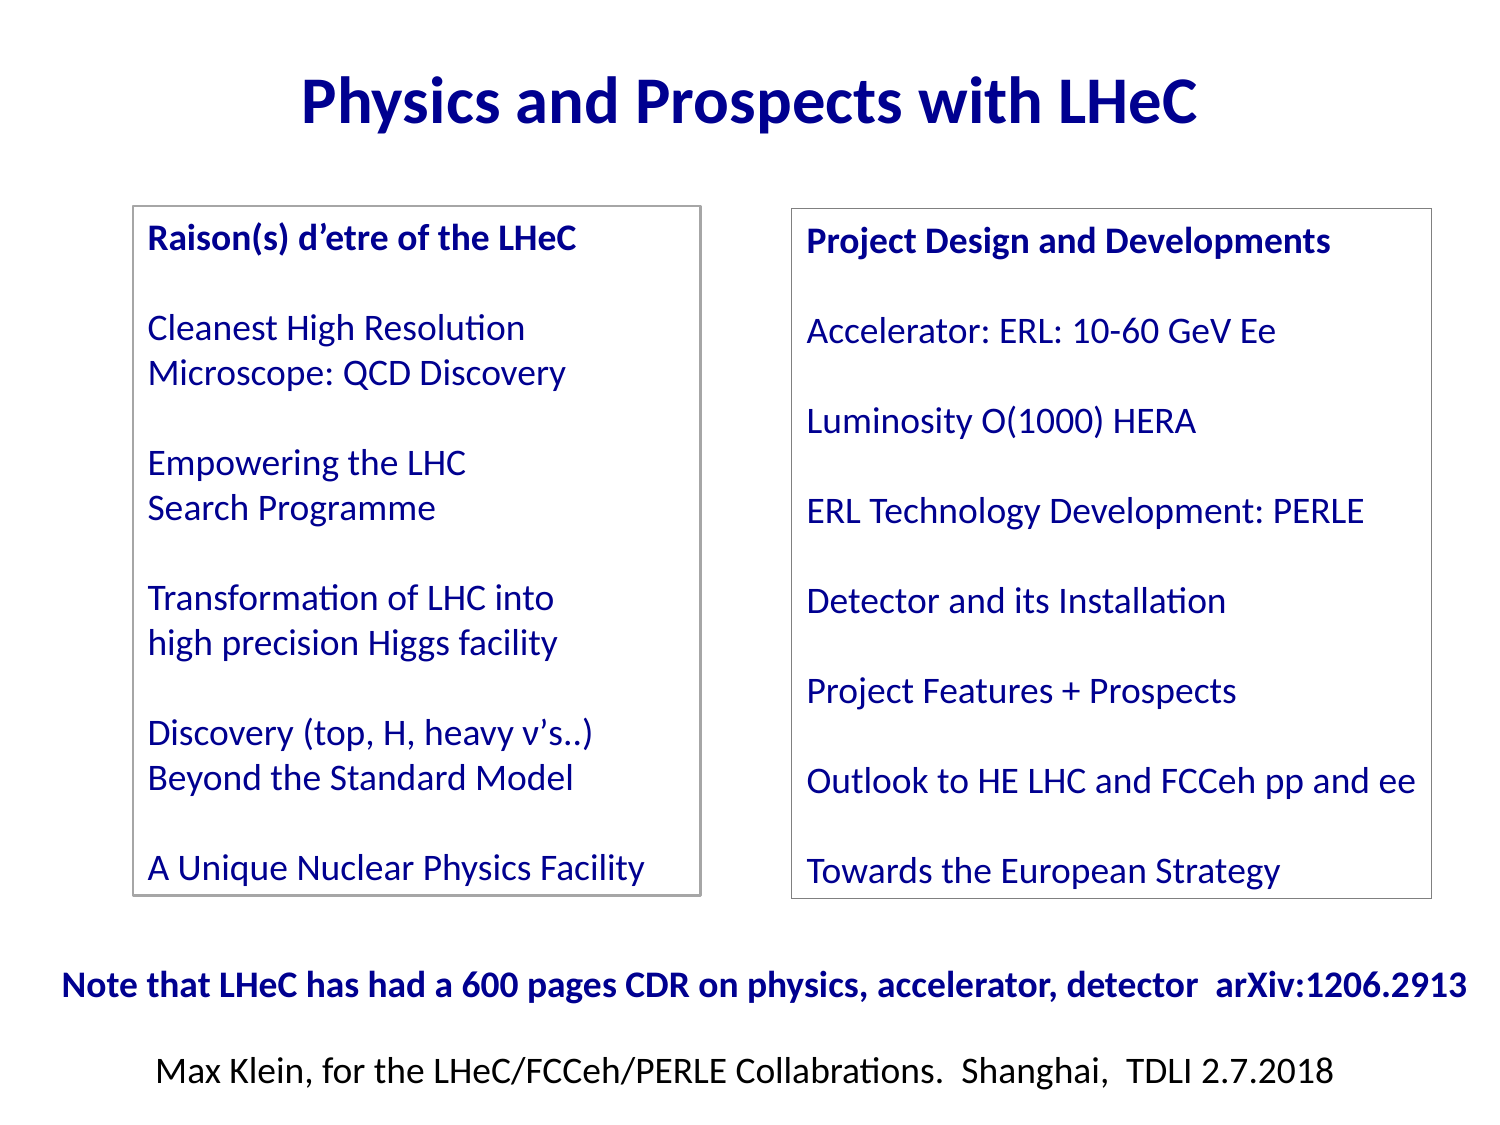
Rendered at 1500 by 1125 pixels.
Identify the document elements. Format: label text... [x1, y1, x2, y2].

title Physics and Prospects with LHeC [112, 34, 1388, 160]
text_box Raison(s) d’etre of the LHeC Cleanest High Resolution Microscope: QCD Discovery Empowering the LHC Search Programme Transformation of LHC into high precision Higgs facility Discovery (top, H, heavy ν’s..) Beyond the Standard Model A Unique Nuclear Physics Facility [132, 205, 701, 896]
text_box Note that LHeC has had a 600 pages CDR on physics, accelerator, detector arXiv:1206.2913 [46, 953, 1484, 1013]
text_box Project Design and Developments Accelerator: ERL: 10-60 GeV Ee Luminosity O(1000) HERA ERL Technology Development: PERLE Detector and its Installation Project Features + Prospects Outlook to HE LHC and FCCeh pp and ee Towards the European Strategy [791, 208, 1432, 899]
text_box Max Klein, for the LHeC/FCCeh/PERLE Collabrations. Shanghai, TDLI 2.7.2018 [140, 1039, 1351, 1099]
